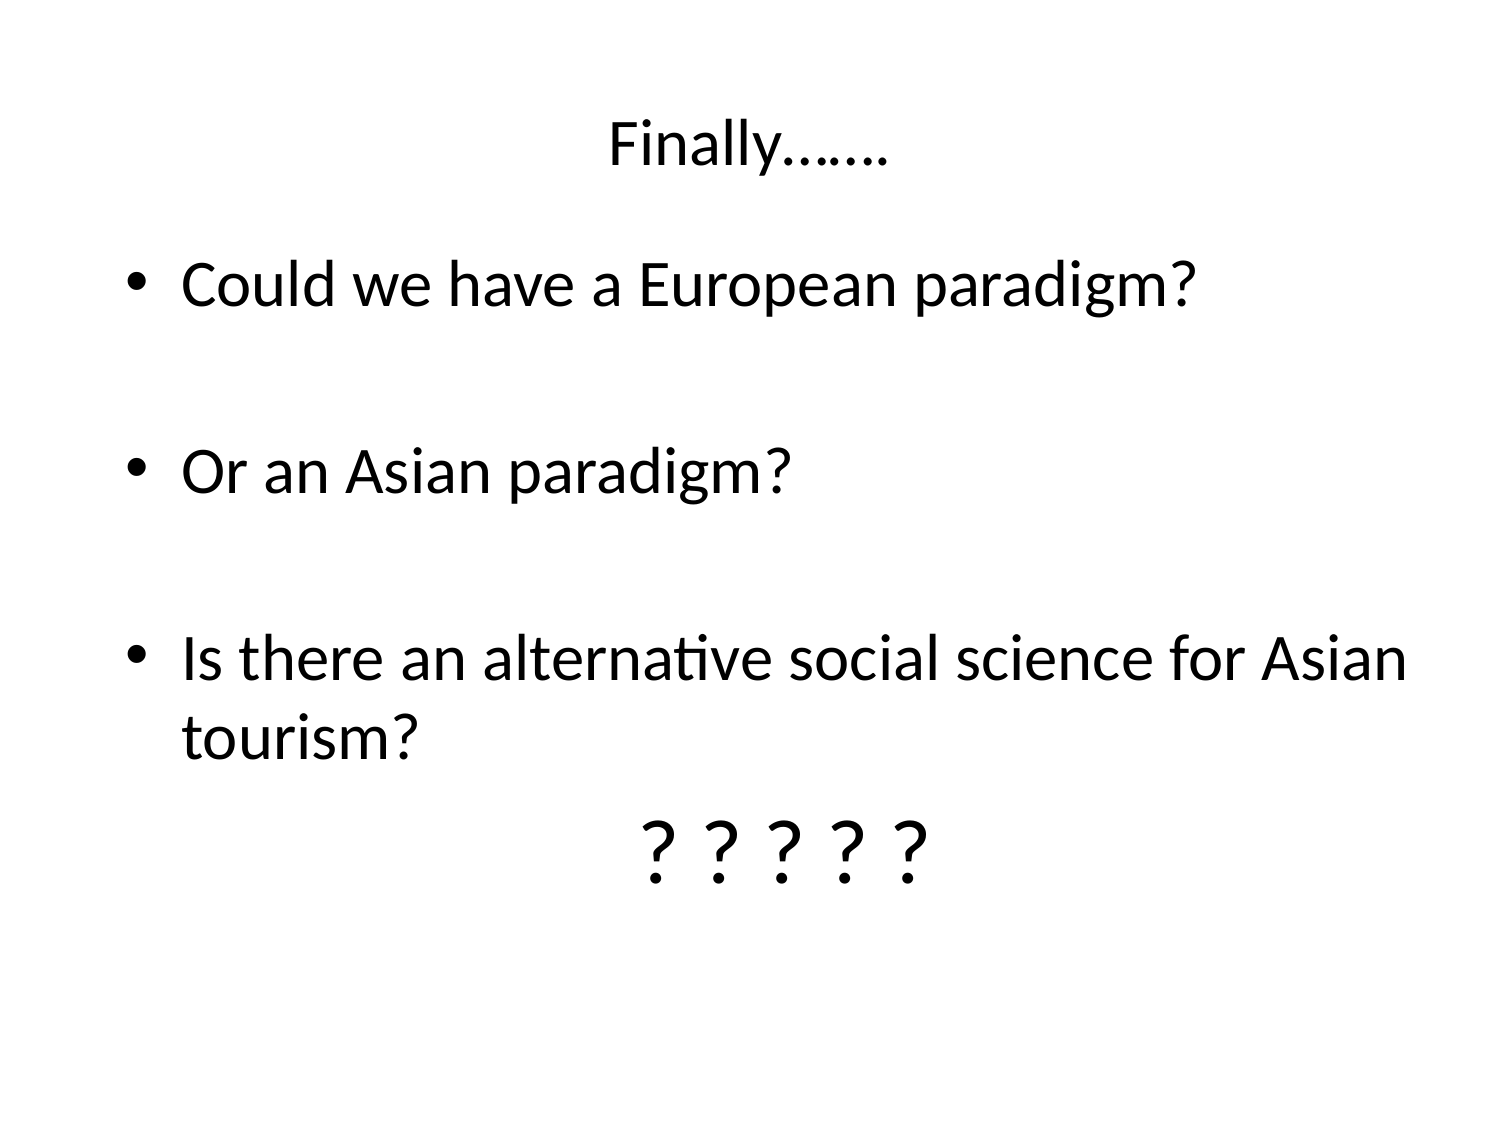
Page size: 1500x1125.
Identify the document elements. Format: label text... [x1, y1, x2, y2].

list Could we have a European paradigm? Or an Asian paradigm? Is there an alternative social science for Asian tourism? ? ? ? ? ? [109, 232, 1460, 932]
title Finally……. [75, 45, 1425, 233]
